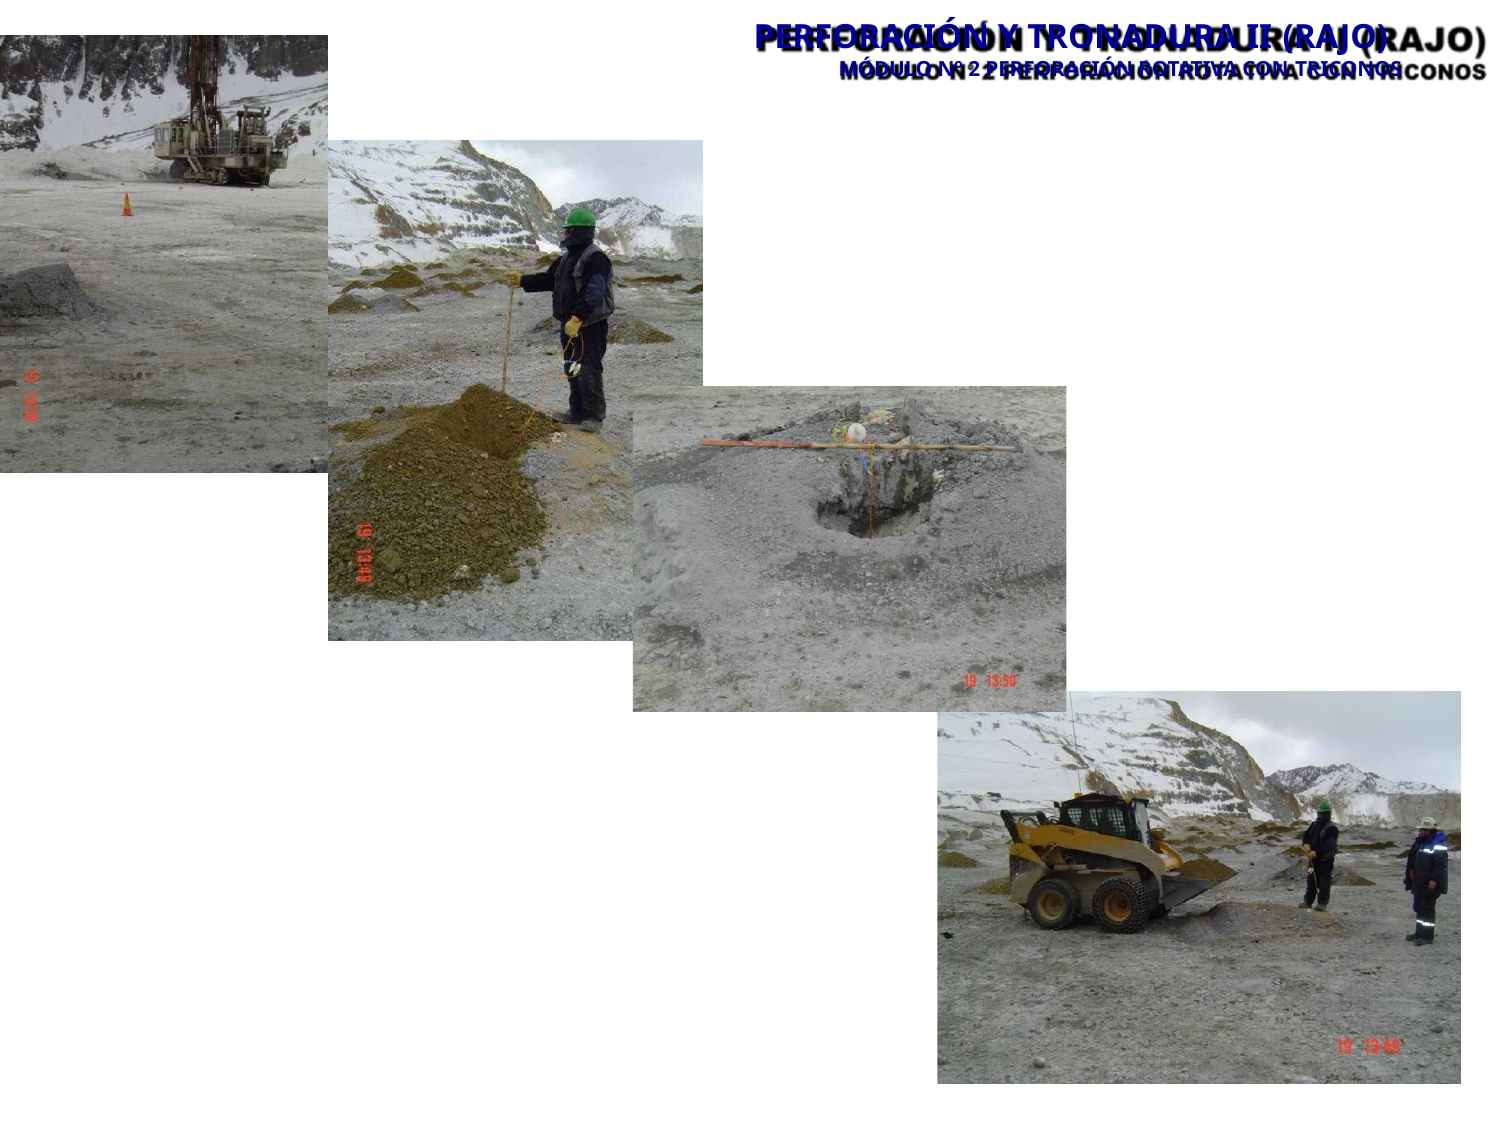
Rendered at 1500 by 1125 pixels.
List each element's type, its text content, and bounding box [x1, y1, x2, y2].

text_box PERFORACIÓN Y TRONADURA II (RAJO) MÓDULO N° 2 PERFORACIÓN ROTATIVA CON TRICONOS [751, 15, 1487, 82]
text_box [0, 35, 328, 473]
text_box [328, 140, 703, 641]
picture [732, 6, 1500, 87]
text_box [632, 386, 1067, 712]
text_box [937, 691, 1461, 1084]
